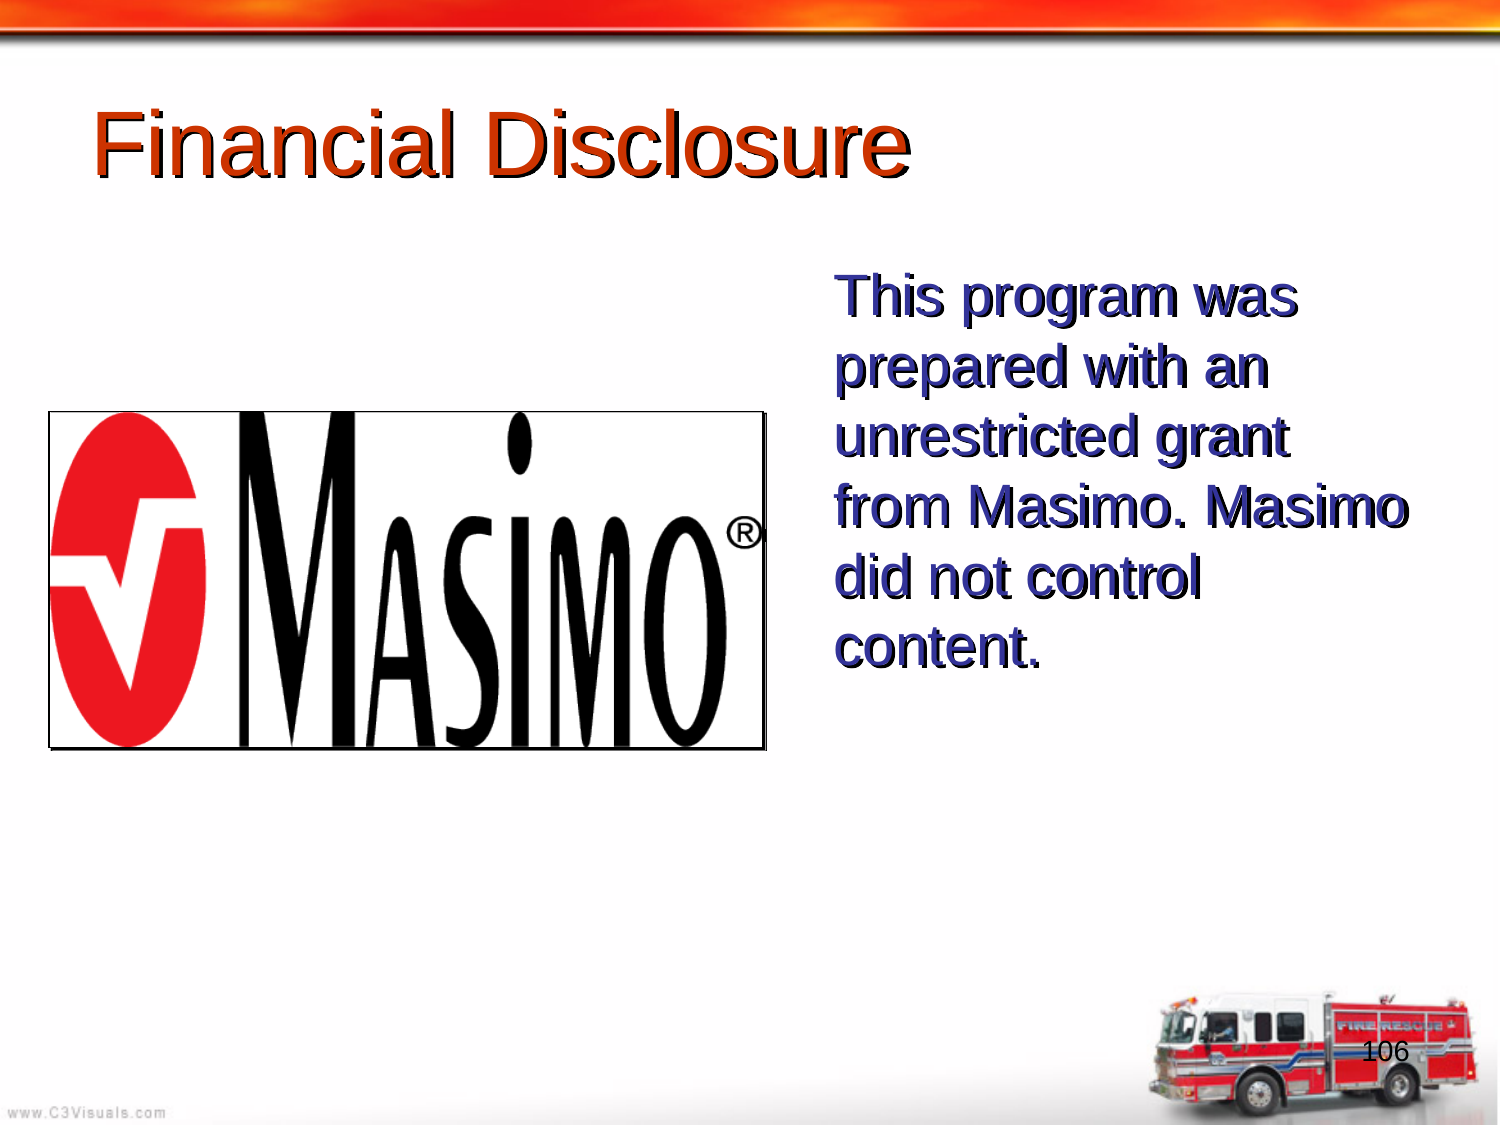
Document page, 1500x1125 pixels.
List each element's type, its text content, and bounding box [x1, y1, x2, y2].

slide_number 106 [1074, 1024, 1426, 1103]
picture [0, 0, 1500, 1125]
title Financial Disclosure [74, 44, 1426, 233]
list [49, 412, 763, 747]
list This program was prepared with an unrestricted grant from Masimo. Masimo did not control content. [762, 249, 1426, 993]
